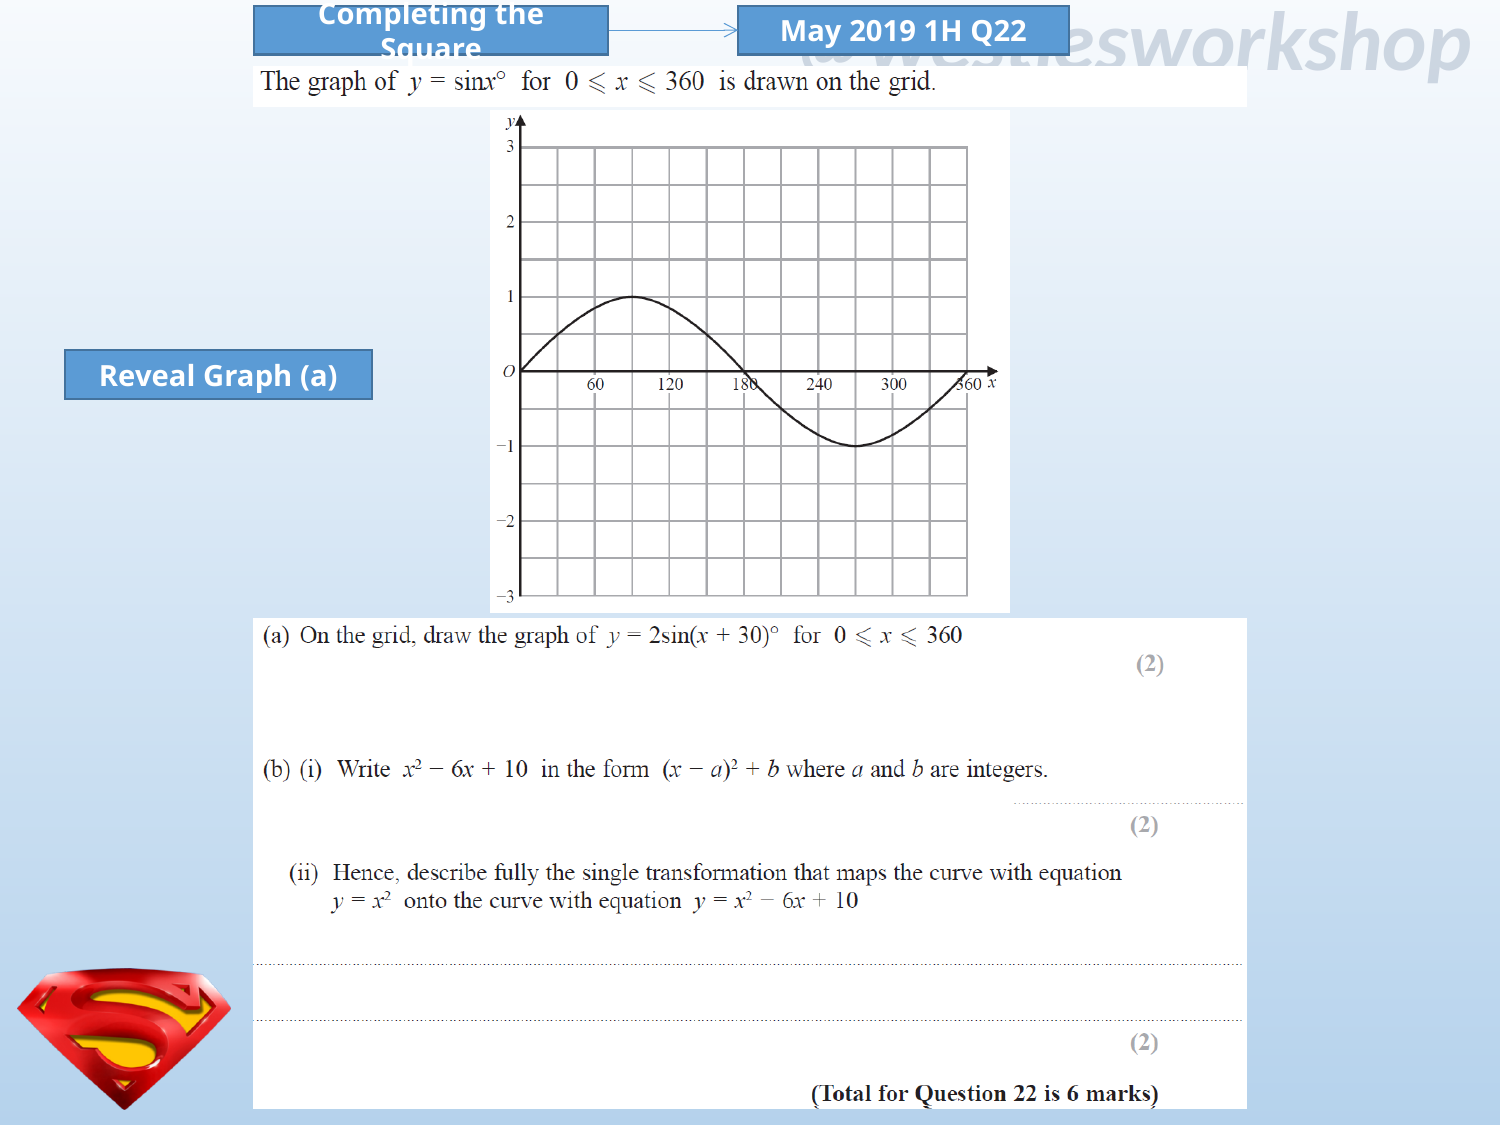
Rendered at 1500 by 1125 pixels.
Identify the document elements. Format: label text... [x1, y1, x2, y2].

picture [17, 968, 231, 1110]
text_box May 2019 1H Q22 [737, 5, 1070, 56]
text_box Reveal Graph (a) [64, 349, 373, 400]
picture [253, 66, 1247, 107]
text_box Completing the Square [253, 5, 609, 56]
picture [253, 618, 1247, 1109]
picture [490, 110, 1010, 613]
